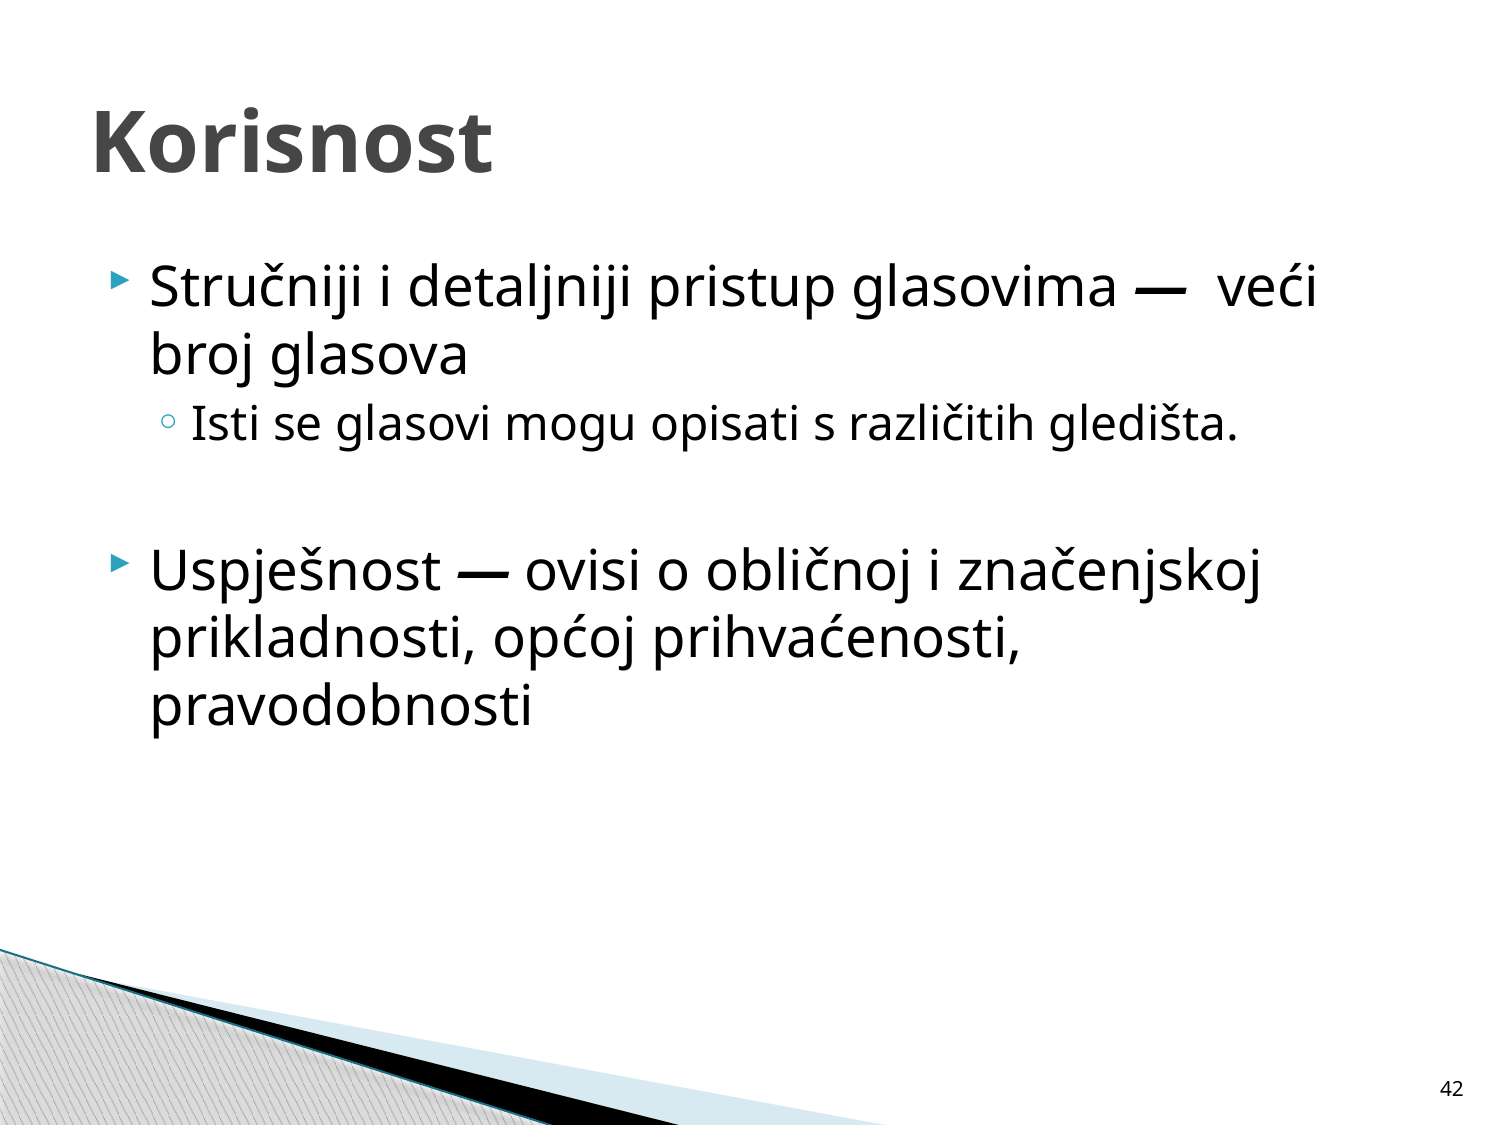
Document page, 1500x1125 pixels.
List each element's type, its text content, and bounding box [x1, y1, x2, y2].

slide_number 42 [1418, 1051, 1479, 1112]
list Stručniji i detaljniji pristup glasovima — veći broj glasova Isti se glasovi mogu opisati s različitih gledišta. Uspješnost — ovisi o obličnoj i značenjskoj prikladnosti, općoj prihvaćenosti, pravodobnosti [75, 243, 1425, 986]
title Korisnost [75, 45, 1425, 233]
